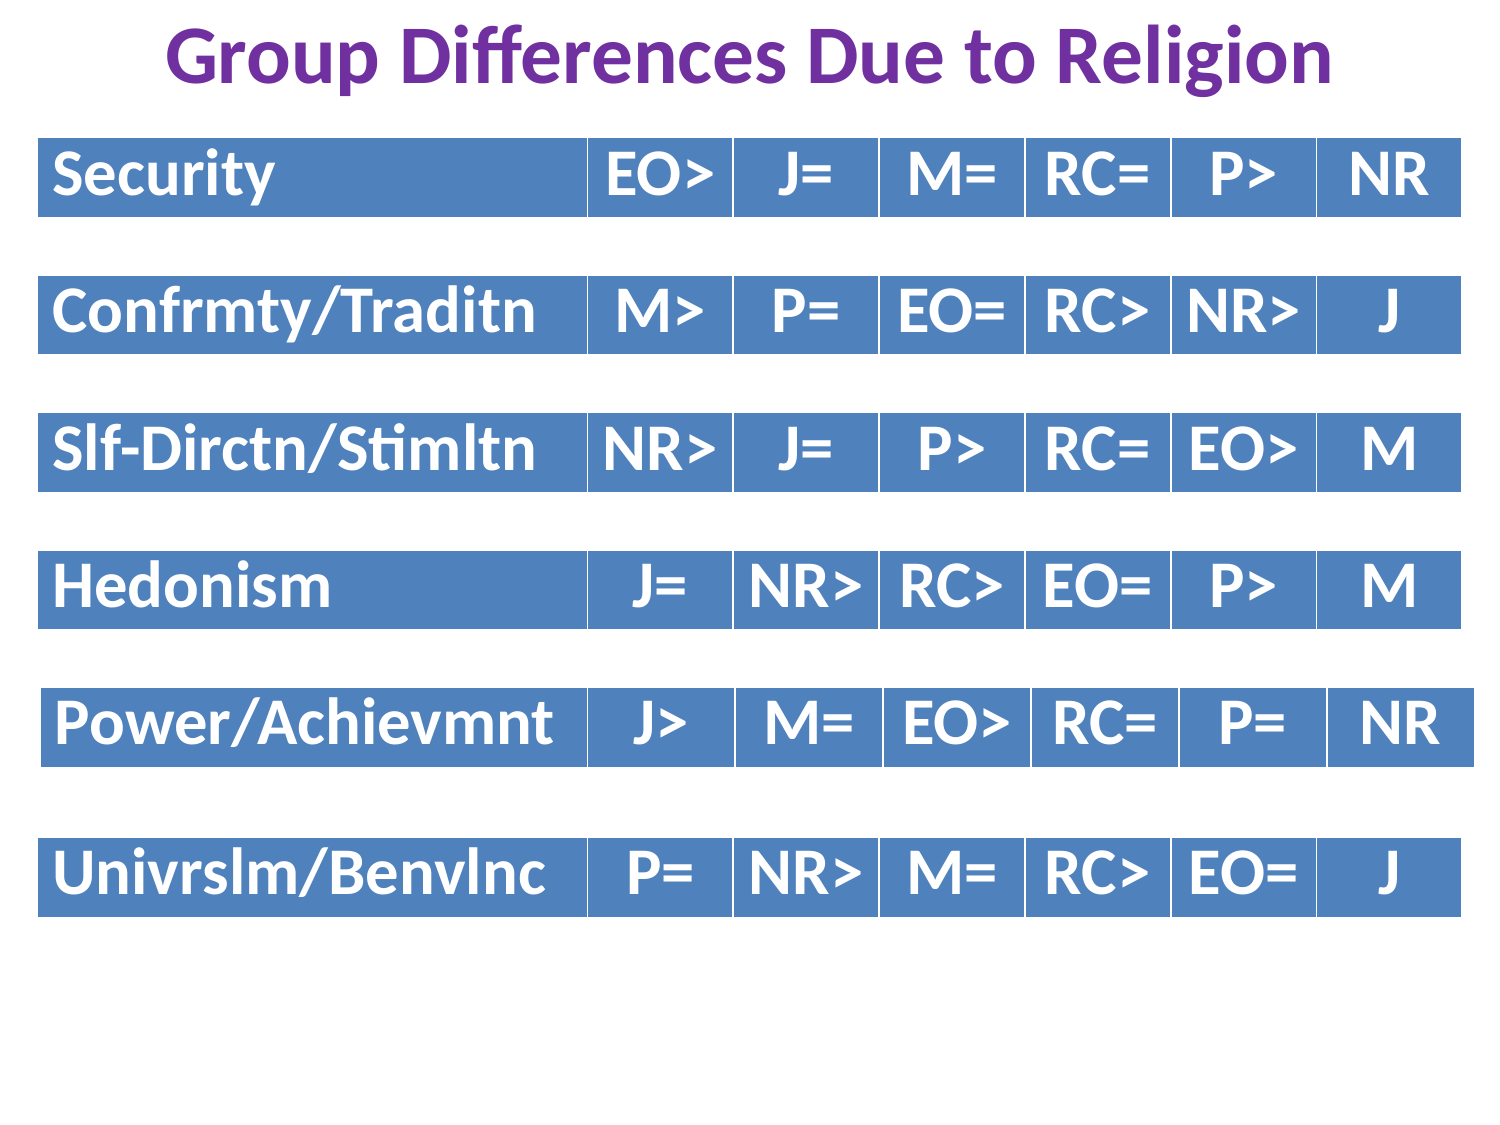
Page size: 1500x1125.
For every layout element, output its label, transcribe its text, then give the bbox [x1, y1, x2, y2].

table_header NR> [734, 551, 878, 629]
table_header NR [1328, 688, 1474, 767]
table_header J [1317, 838, 1461, 917]
table_header Slf-Dirctn/Stimltn [38, 413, 587, 492]
table_header NR> [1172, 276, 1316, 354]
table_header Security [38, 138, 587, 217]
title Group Differences Due to Religion [75, 0, 1425, 125]
table_header P= [588, 838, 732, 917]
table_header M [1317, 413, 1461, 492]
table_header M= [880, 838, 1024, 917]
table_header EO= [1026, 551, 1170, 629]
table_header P= [1180, 688, 1326, 767]
table_header P> [880, 413, 1024, 492]
table_header RC= [1026, 413, 1170, 492]
table_header J= [588, 551, 732, 629]
table_header Hedonism [38, 551, 587, 629]
table_header J= [734, 413, 878, 492]
table_header Power/Achievmnt [41, 688, 587, 767]
table_header EO> [588, 138, 732, 217]
table_header EO> [1172, 413, 1316, 492]
table_header RC> [1026, 838, 1170, 917]
table_header P> [1172, 551, 1316, 629]
table_header Univrslm/Benvlnc [38, 838, 587, 917]
table_header NR [1317, 138, 1461, 217]
table_header P= [734, 276, 878, 354]
table_header Confrmty/Traditn [38, 276, 587, 354]
table_header J> [588, 688, 734, 767]
table_header M [1317, 551, 1461, 629]
table_header NR> [588, 413, 732, 492]
table_header EO= [1172, 838, 1316, 917]
table_header J [1317, 276, 1461, 354]
table_header RC> [880, 551, 1024, 629]
table_header M= [736, 688, 882, 767]
table_header EO= [880, 276, 1024, 354]
table_header M= [880, 138, 1024, 217]
table_header P> [1172, 138, 1316, 217]
table_header NR> [734, 838, 878, 917]
table_header RC= [1032, 688, 1178, 767]
table_header M> [588, 276, 732, 354]
table_header RC= [1026, 138, 1170, 217]
table_header EO> [884, 688, 1030, 767]
table_header J= [734, 138, 878, 217]
table_header RC> [1026, 276, 1170, 354]
